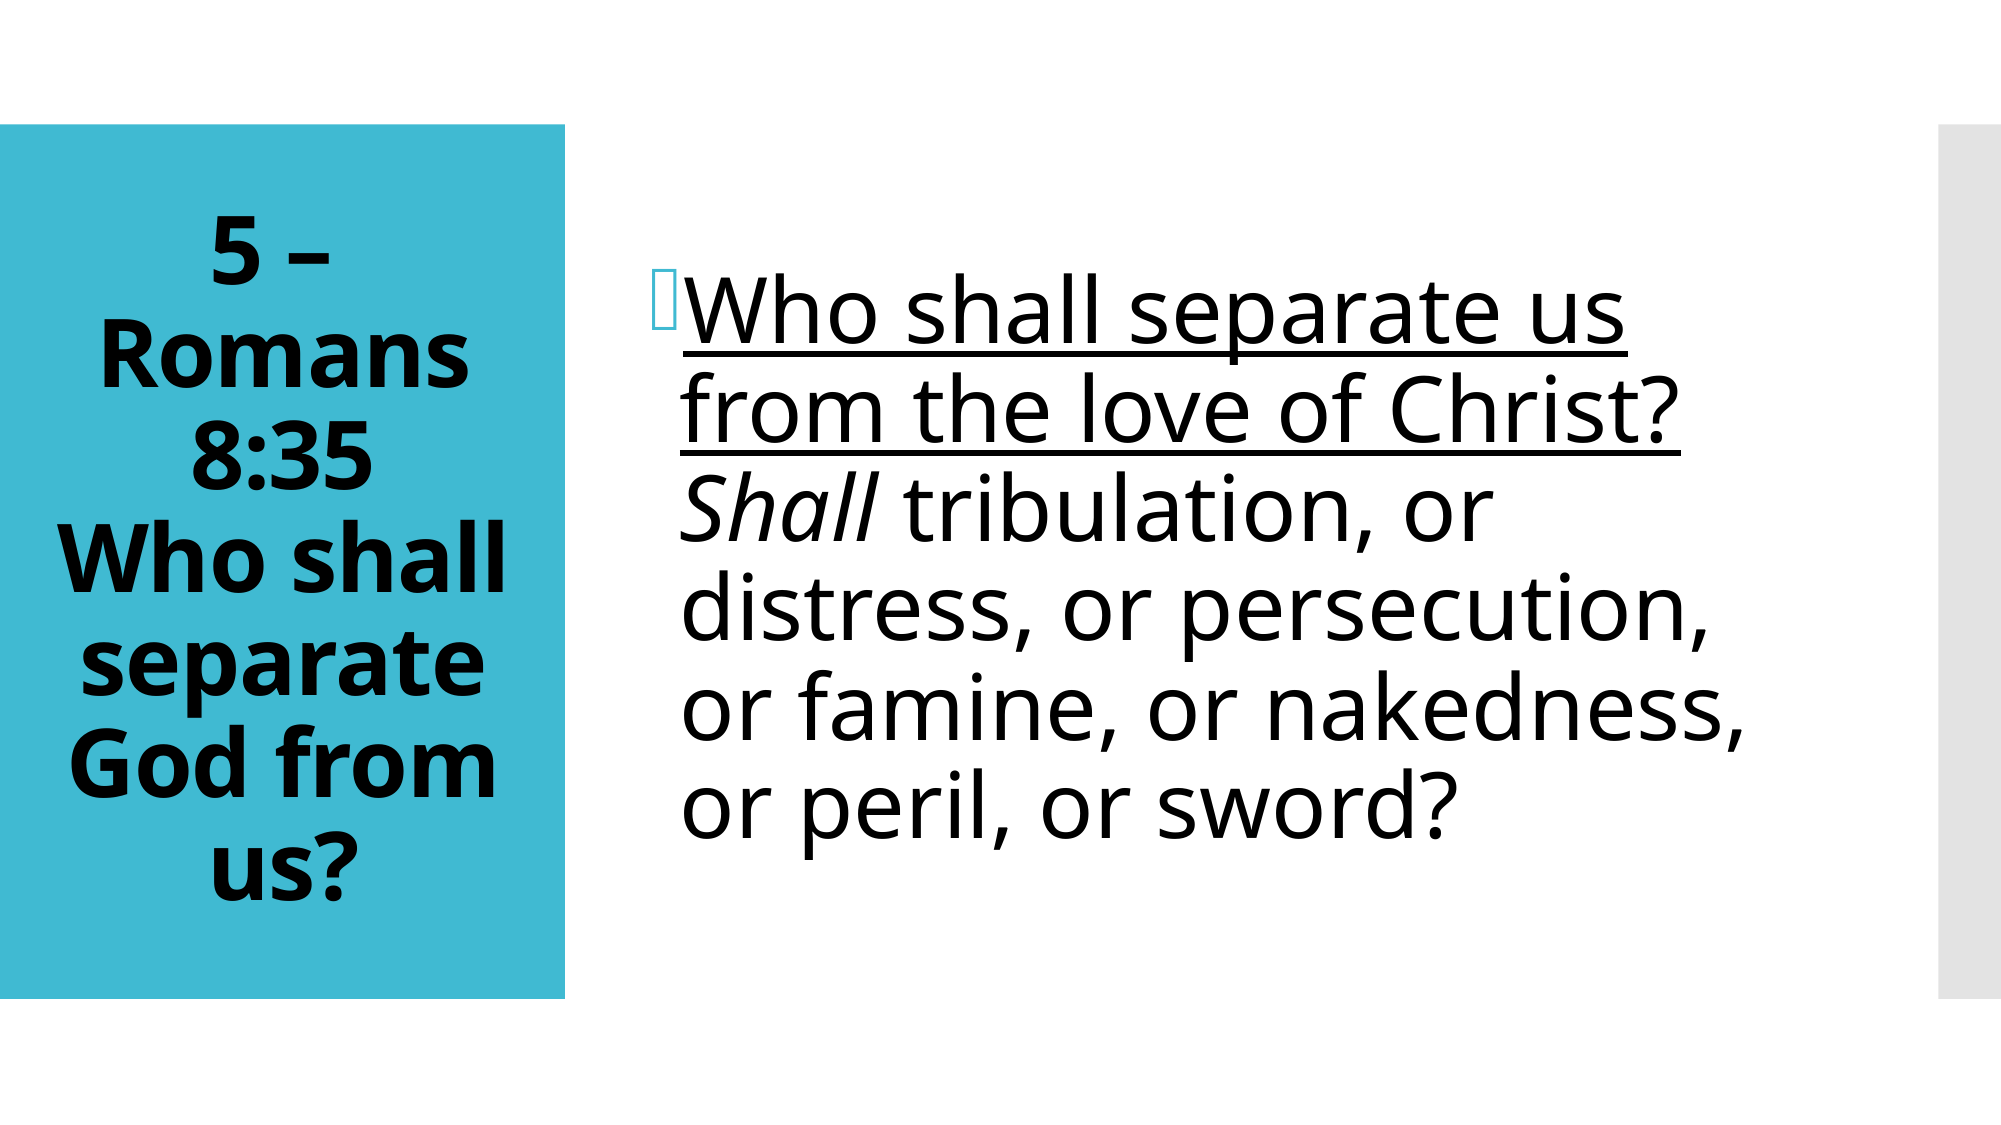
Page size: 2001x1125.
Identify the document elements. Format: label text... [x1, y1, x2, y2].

list Who shall separate us from the love of Christ? Shall tribulation, or distress, or persecution, or famine, or nakedness, or peril, or sword? [634, 141, 1835, 982]
title 5 – Romans 8:35 Who shall separate God from us? [41, 184, 525, 940]
